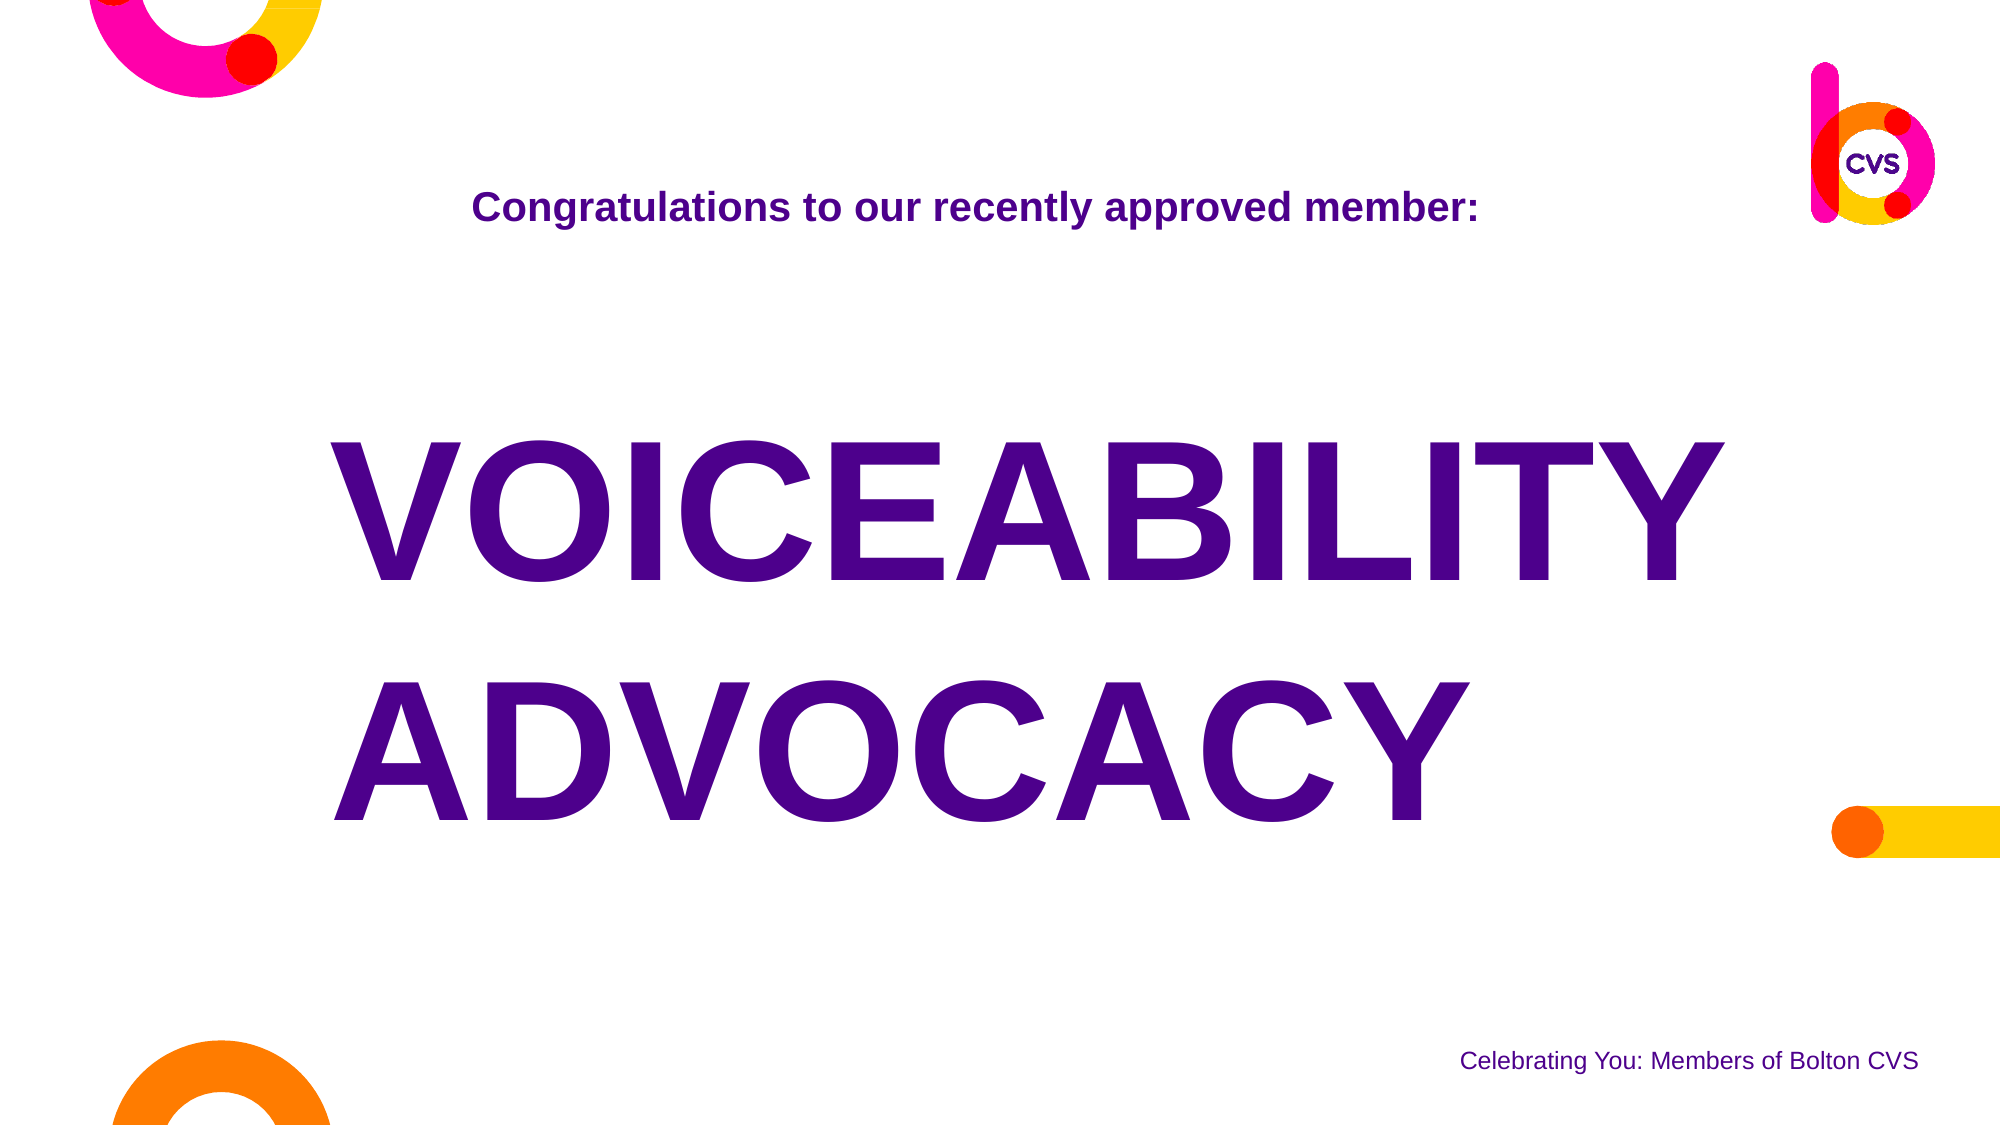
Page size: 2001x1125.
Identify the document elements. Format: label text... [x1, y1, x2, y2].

list Celebrating You: Members of Bolton CVS [1377, 1037, 1935, 1125]
list VOICEABILITY ADVOCACY [314, 373, 1840, 988]
picture [1811, 62, 1935, 225]
text_box Congratulations to our recently approved member: [456, 172, 1641, 266]
